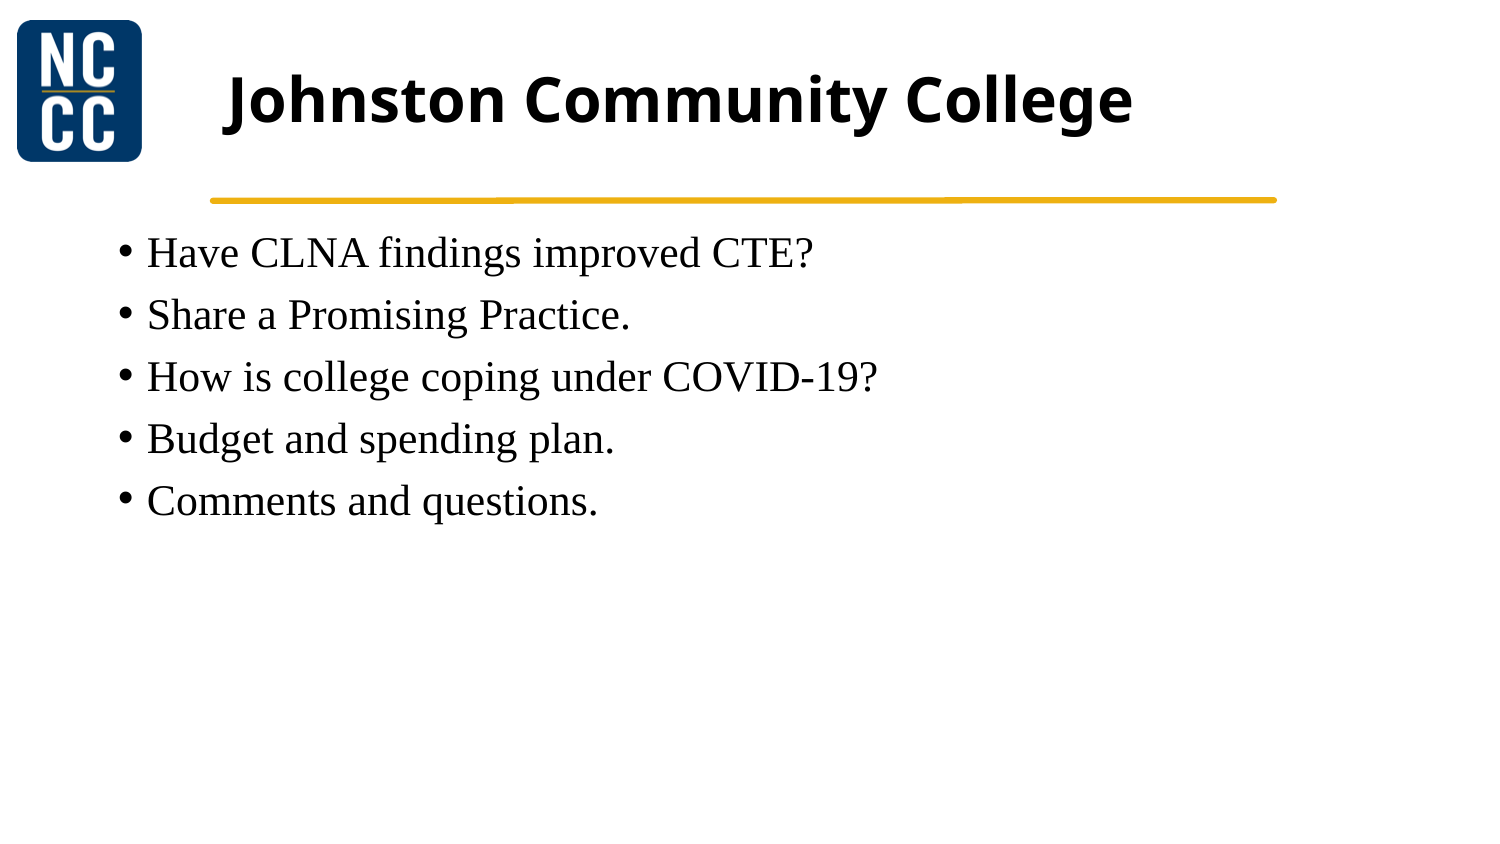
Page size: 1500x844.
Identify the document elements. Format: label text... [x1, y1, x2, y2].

list Have CLNA findings improved CTE? Share a Promising Practice. How is college coping under COVID-19? Budget and spending plan. Comments and questions. [103, 216, 1397, 799]
picture [17, 20, 142, 162]
title Johnston Community College [212, 20, 1421, 184]
